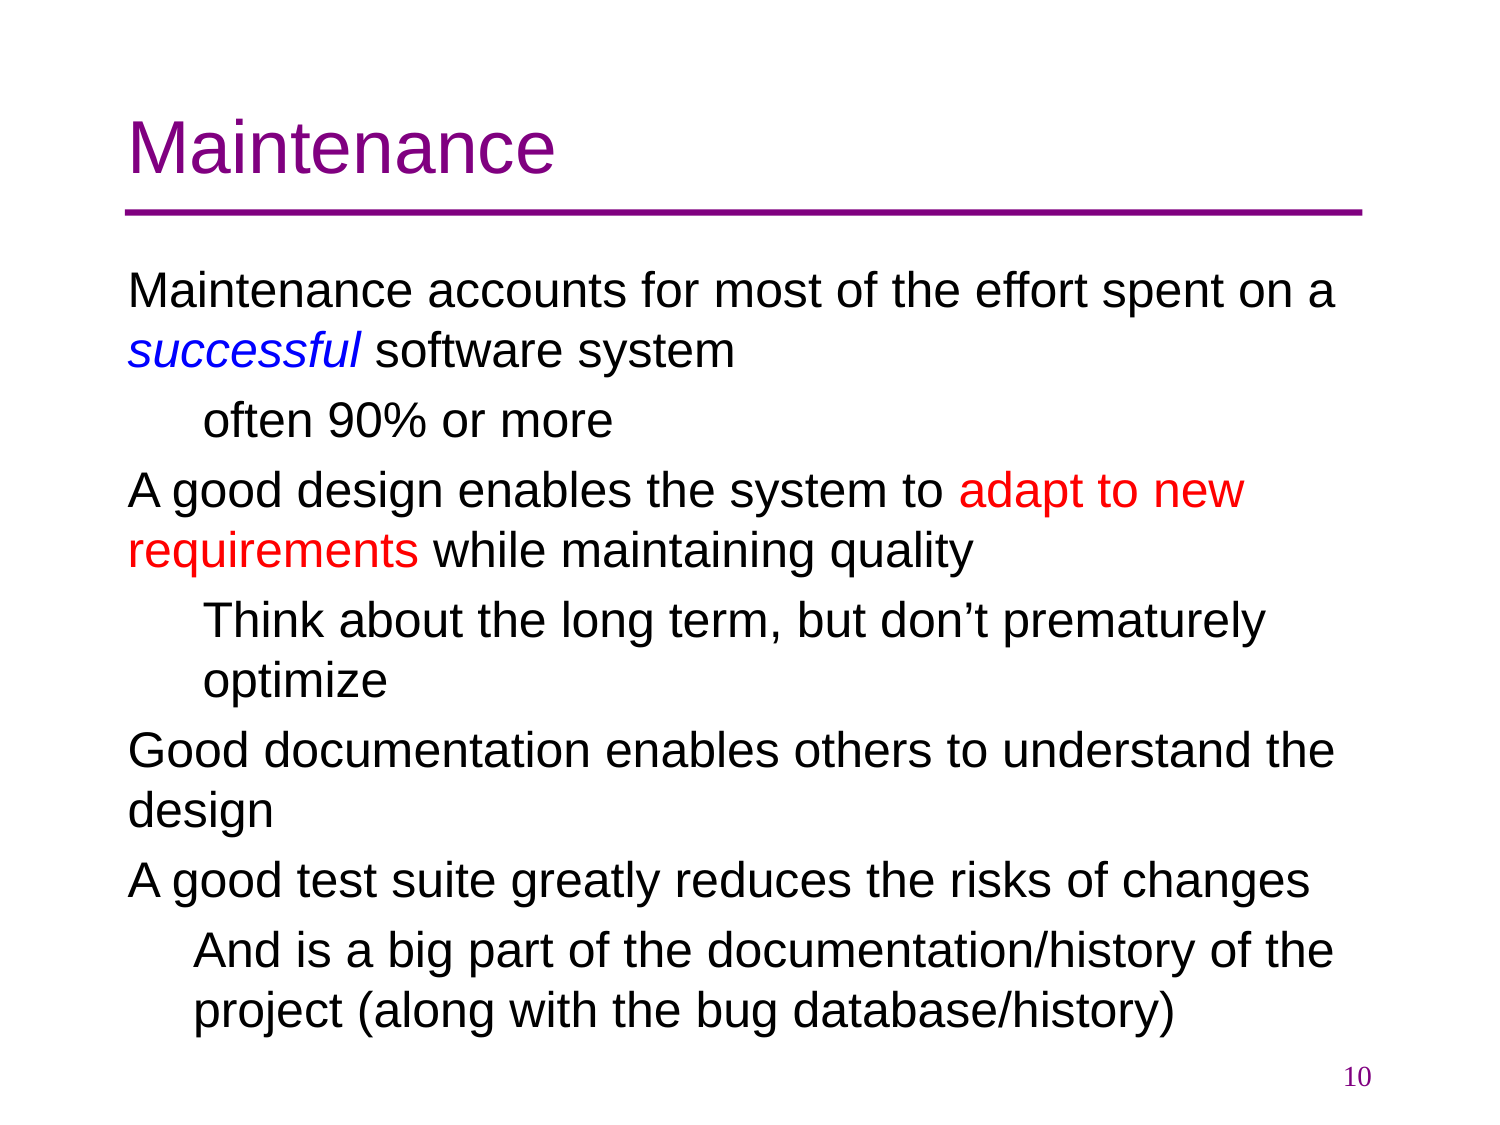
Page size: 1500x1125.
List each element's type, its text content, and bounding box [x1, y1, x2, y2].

slide_number 10 [1074, 1049, 1388, 1125]
title Maintenance [112, 50, 1388, 238]
list Maintenance accounts for most of the effort spent on a successful software system often 90% or more A good design enables the system to adapt to new requirements while maintaining quality Think about the long term, but don’t prematurely optimize Good documentation enables others to understand the design A good test suite greatly reduces the risks of changes And is a big part of the documentation/history of the project (along with the bug database/history) [112, 249, 1388, 1075]
